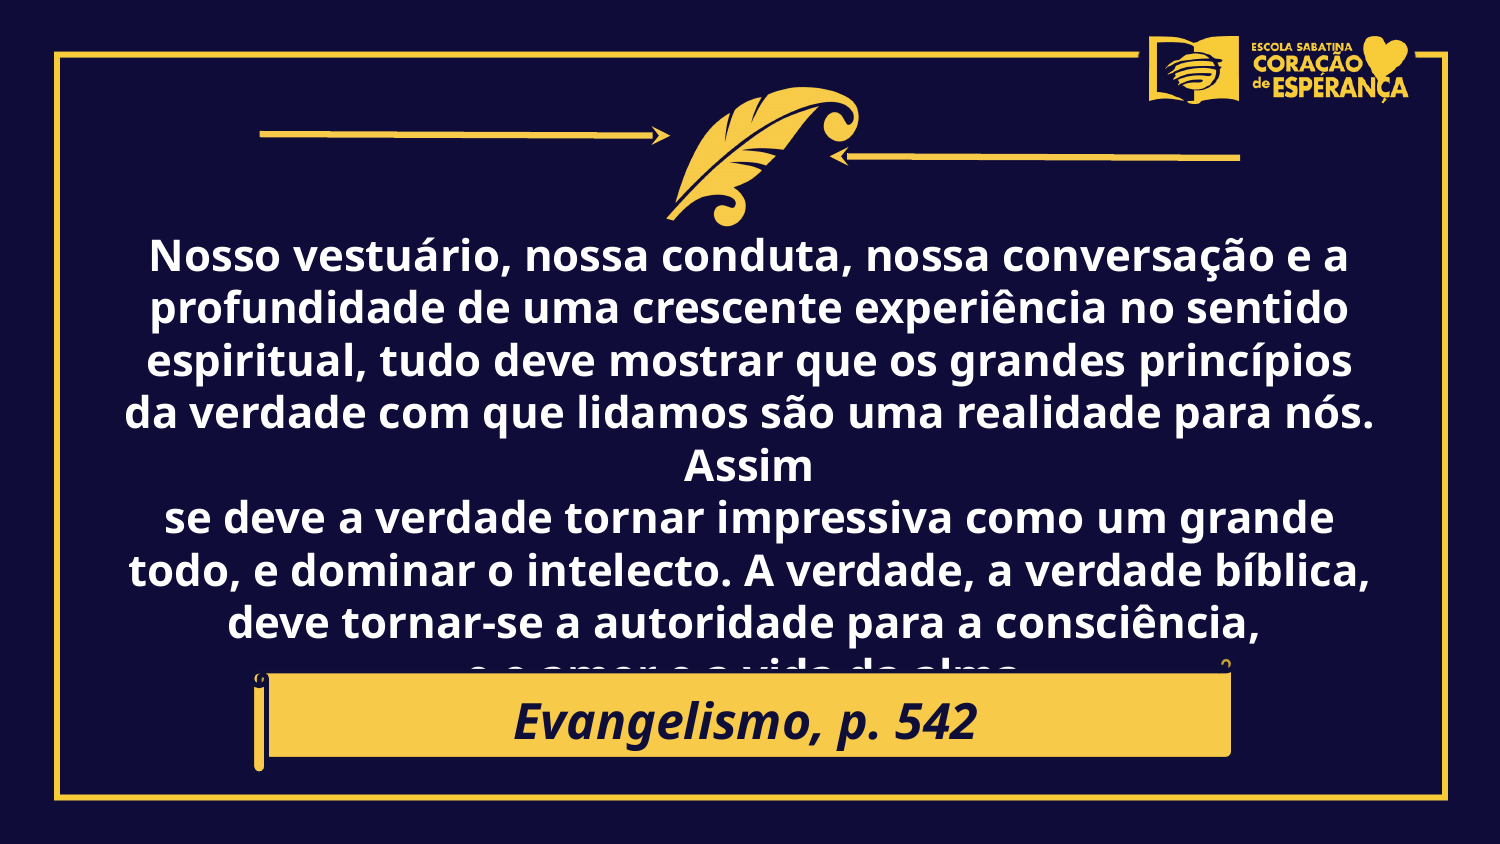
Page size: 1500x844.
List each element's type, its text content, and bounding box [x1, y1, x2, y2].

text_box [259, 32, 1241, 282]
text_box Evangelismo, p. 542 [251, 656, 1234, 774]
picture [0, 0, 1500, 844]
text_box Nosso vestuário, nossa conduta, nossa conversação e a profundidade de uma crescente experiência no sentido espiritual, tudo deve mostrar que os grandes princípios da verdade com que lidamos são uma realidade para nós. Assim se deve a verdade tornar impressiva como um grande todo, e dominar o intelecto. A verdade, a verdade bíblica, deve tornar-se a autoridade para a consciência, e o amor e a vida da alma. [103, 212, 1397, 645]
